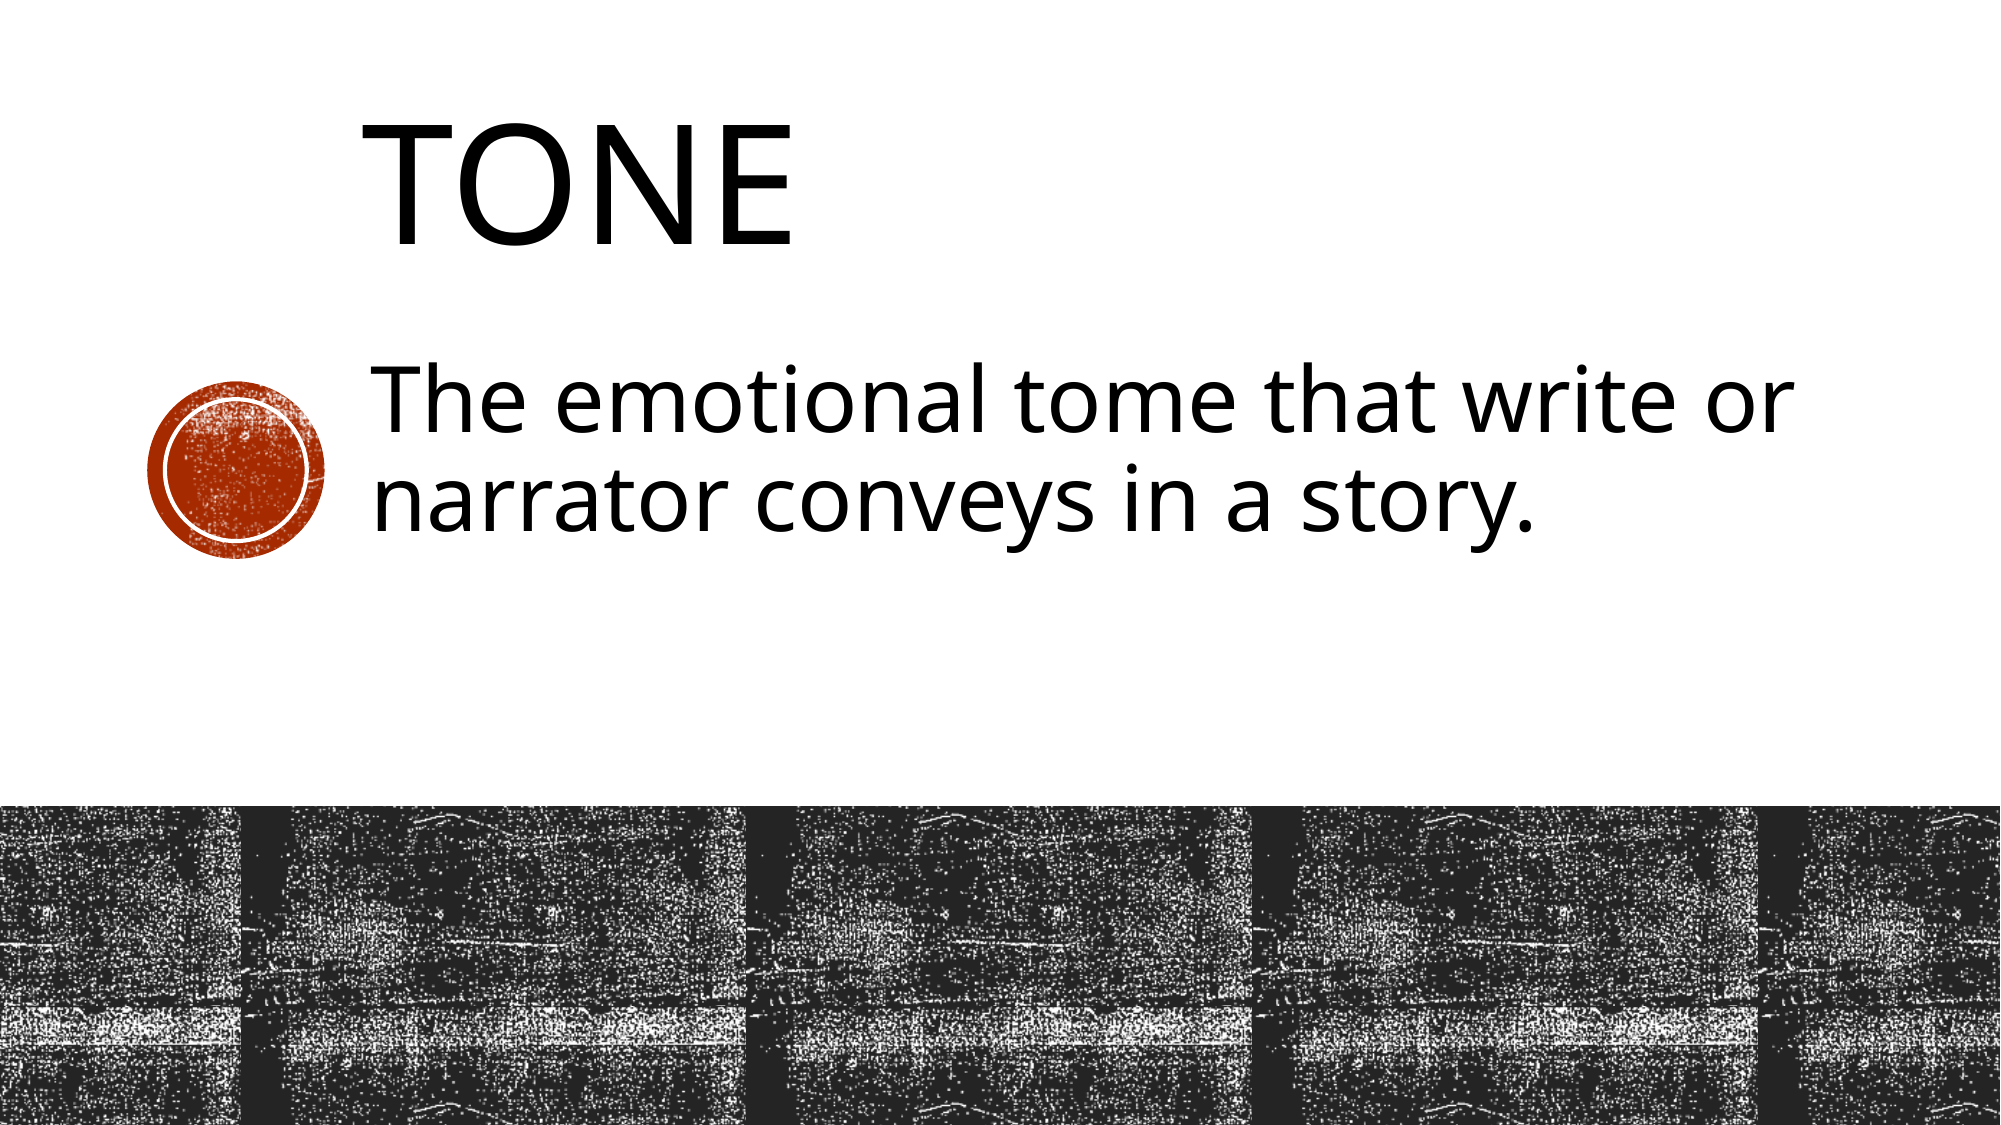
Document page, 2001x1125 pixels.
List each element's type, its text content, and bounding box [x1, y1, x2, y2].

title Tone [346, 107, 1870, 287]
list The emotional tome that write or narrator conveys in a story. [355, 345, 1841, 999]
